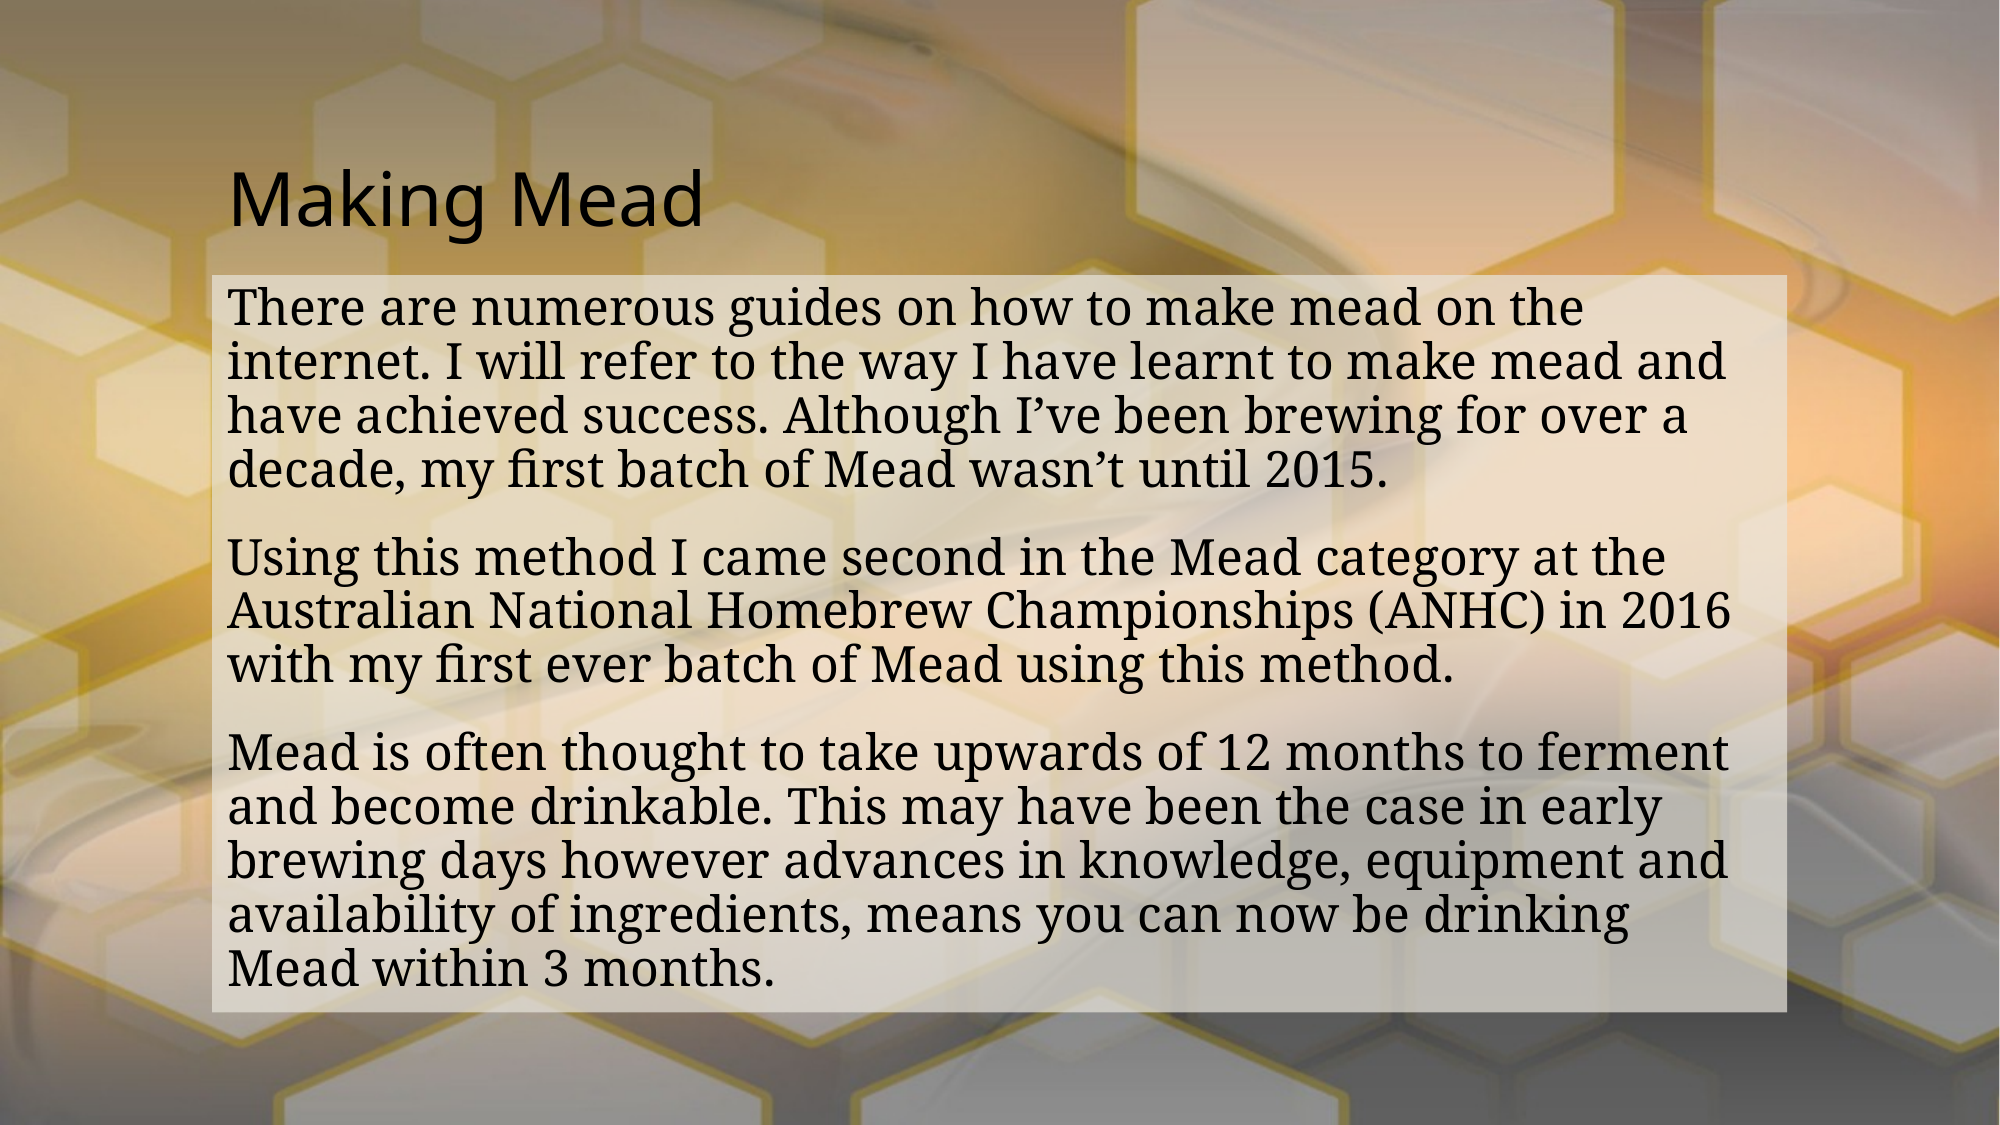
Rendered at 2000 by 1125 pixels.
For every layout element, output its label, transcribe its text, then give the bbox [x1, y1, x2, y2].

title Making Mead [212, 62, 1788, 250]
list There are numerous guides on how to make mead on the internet. I will refer to the way I have learnt to make mead and have achieved success. Although I’ve been brewing for over a decade, my first batch of Mead wasn’t until 2015. Using this method I came second in the Mead category at the Australian National Homebrew Championships (ANHC) in 2016 with my first ever batch of Mead using this method. Mead is often thought to take upwards of 12 months to ferment and become drinkable. This may have been the case in early brewing days however advances in knowledge, equipment and availability of ingredients, means you can now be drinking Mead within 3 months. [212, 275, 1788, 1013]
picture [0, 0, 2000, 1125]
